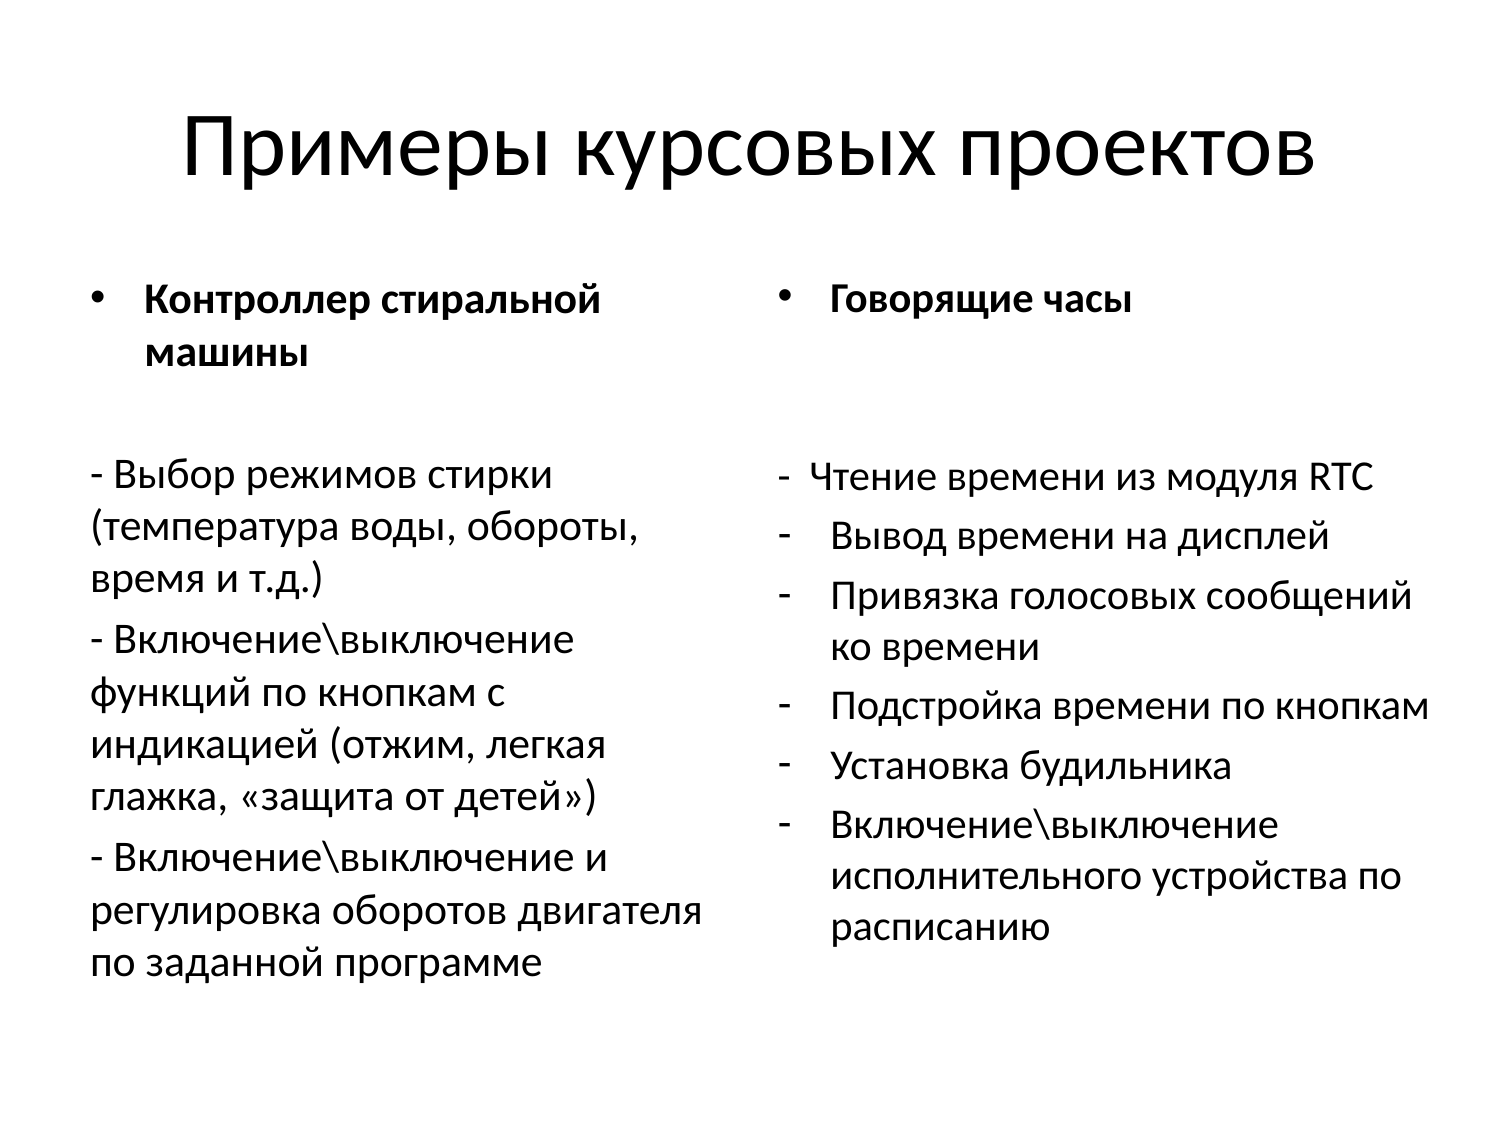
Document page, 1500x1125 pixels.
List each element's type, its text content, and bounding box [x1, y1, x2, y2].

list Говорящие часы - Чтение времени из модуля RTC Вывод времени на дисплей Привязка голосовых сообщений ко времени Подстройка времени по кнопкам Установка будильника Включение\выключение исполнительного устройства по расписанию [762, 262, 1447, 1005]
list Контроллер стиральной машины - Выбор режимов стирки (температура воды, обороты, время и т.д.) - Включение\выключение функций по кнопкам с индикацией (отжим, легкая глажка, «защита от детей») - Включение\выключение и регулировка оборотов двигателя по заданной программе [75, 262, 738, 1005]
title Примеры курсовых проектов [75, 45, 1425, 233]
